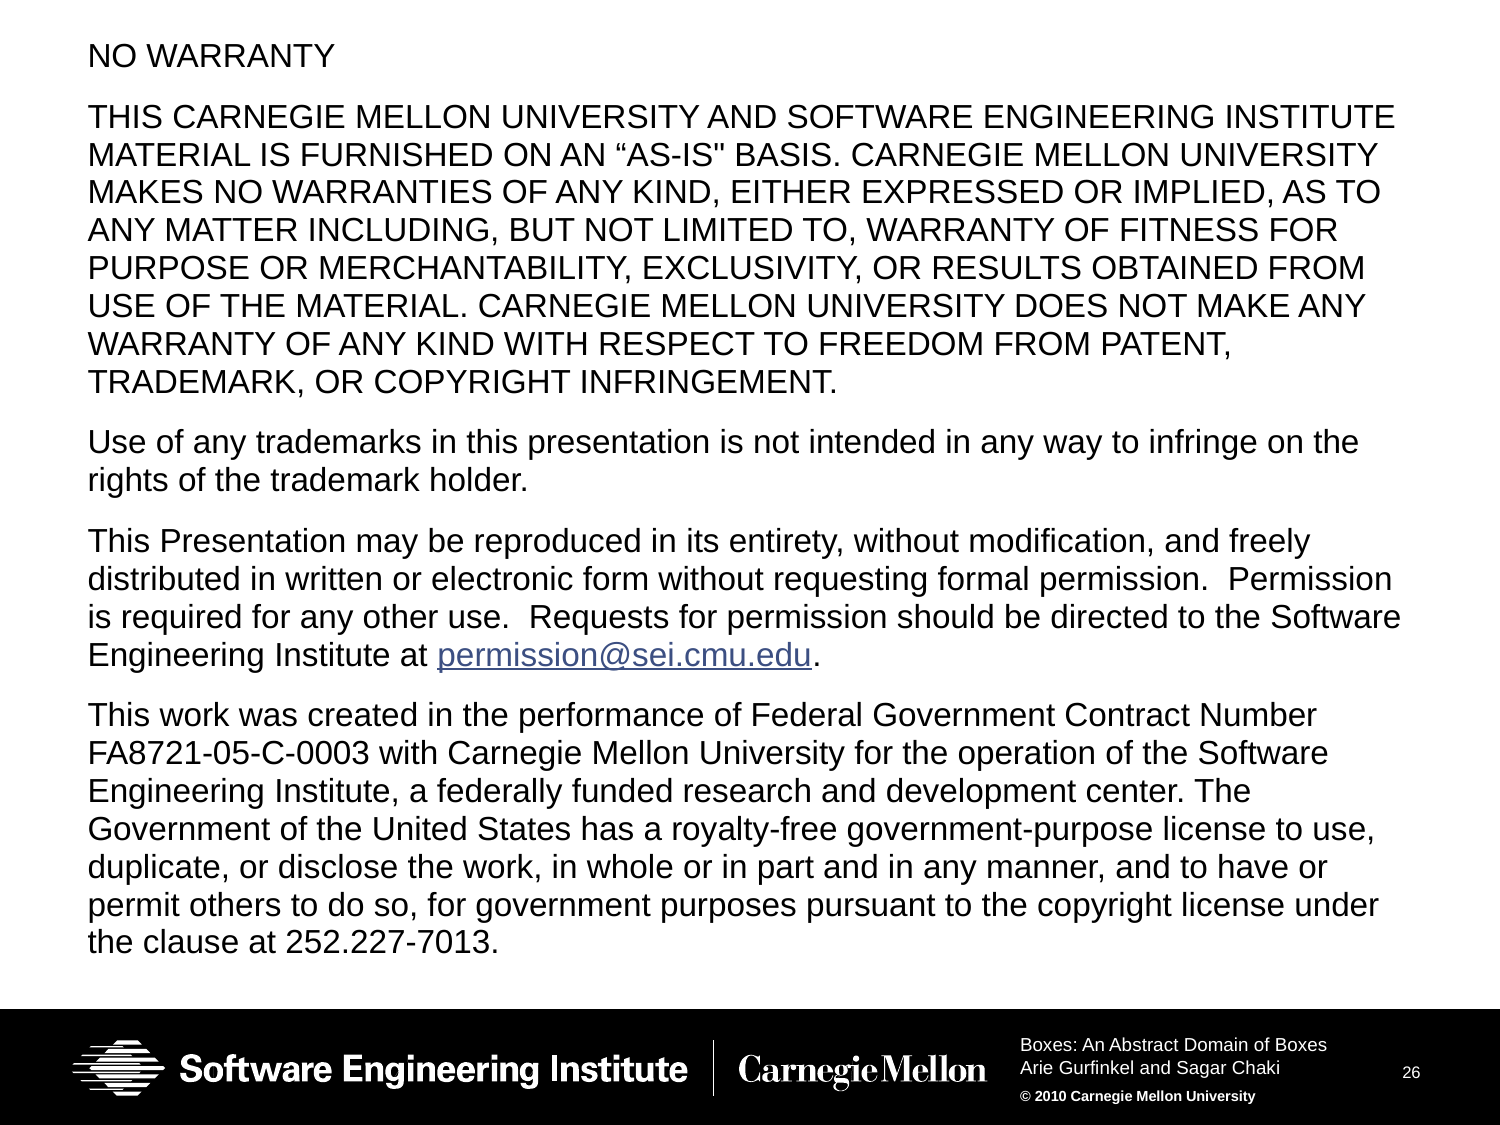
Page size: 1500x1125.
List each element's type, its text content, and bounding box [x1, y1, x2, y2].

list NO WARRANTY THIS CARNEGIE MELLON UNIVERSITY AND SOFTWARE ENGINEERING INSTITUTE MATERIAL IS FURNISHED ON AN “AS-IS" BASIS. CARNEGIE MELLON UNIVERSITY MAKES NO WARRANTIES OF ANY KIND, EITHER EXPRESSED OR IMPLIED, AS TO ANY MATTER INCLUDING, BUT NOT LIMITED TO, WARRANTY OF FITNESS FOR PURPOSE OR MERCHANTABILITY, EXCLUSIVITY, OR RESULTS OBTAINED FROM USE OF THE MATERIAL. CARNEGIE MELLON UNIVERSITY DOES NOT MAKE ANY WARRANTY OF ANY KIND WITH RESPECT TO FREEDOM FROM PATENT, TRADEMARK, OR COPYRIGHT INFRINGEMENT. Use of any trademarks in this presentation is not intended in any way to infringe on the rights of the trademark holder. This Presentation may be reproduced in its entirety, without modification, and freely distributed in written or electronic form without requesting formal permission. Permission is required for any other use. Requests for permission should be directed to the Software Engineering Institute at permission@sei.cmu.edu. This work was created in the performance of Federal Government Contract Number FA8721-05-C-0003 with Carnegie Mellon University for the operation of the Software Engineering Institute, a federally funded research and development center. The Government of the United States has a royalty-free government-purpose license to use, duplicate, or disclose the work, in whole or in part and in any manner, and to have or permit others to do so, for government purposes pursuant to the copyright license under the clause at 252.227-7013. [87, 37, 1426, 1013]
